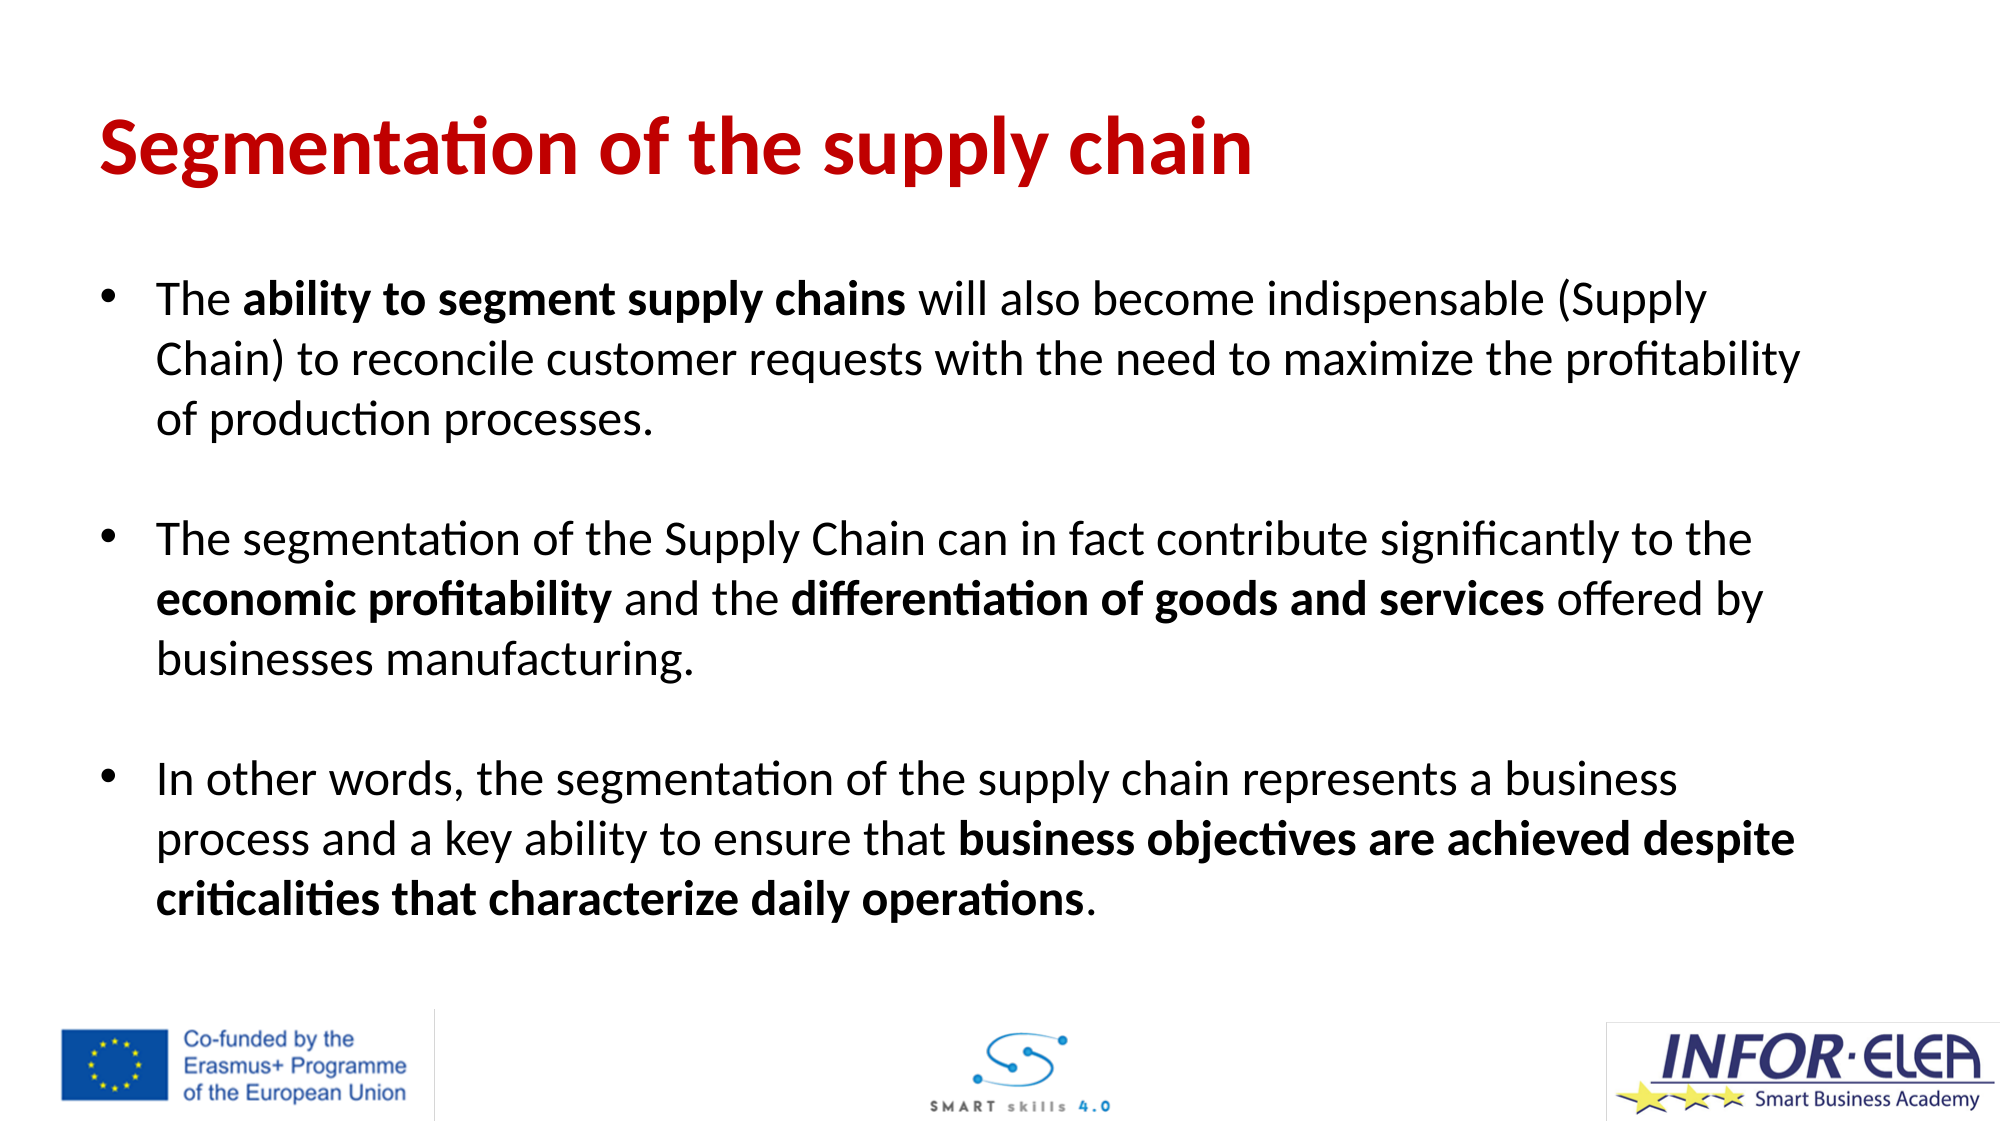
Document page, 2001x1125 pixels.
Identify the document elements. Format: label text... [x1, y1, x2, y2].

text_box The ability to segment supply chains will also become indispensable (Supply Chain) to reconcile customer requests with the need to maximize the profitability of production processes. The segmentation of the Supply Chain can in fact contribute significantly to the economic profitability and the differentiation of goods and services offered by businesses manufacturing. In other words, the segmentation of the supply chain represents a business process and a key ability to ensure that business objectives are achieved despite criticalities that characterize daily operations. [84, 258, 1852, 934]
text_box Segmentation of the supply chain [84, 84, 1388, 199]
picture [41, 1009, 2000, 1121]
